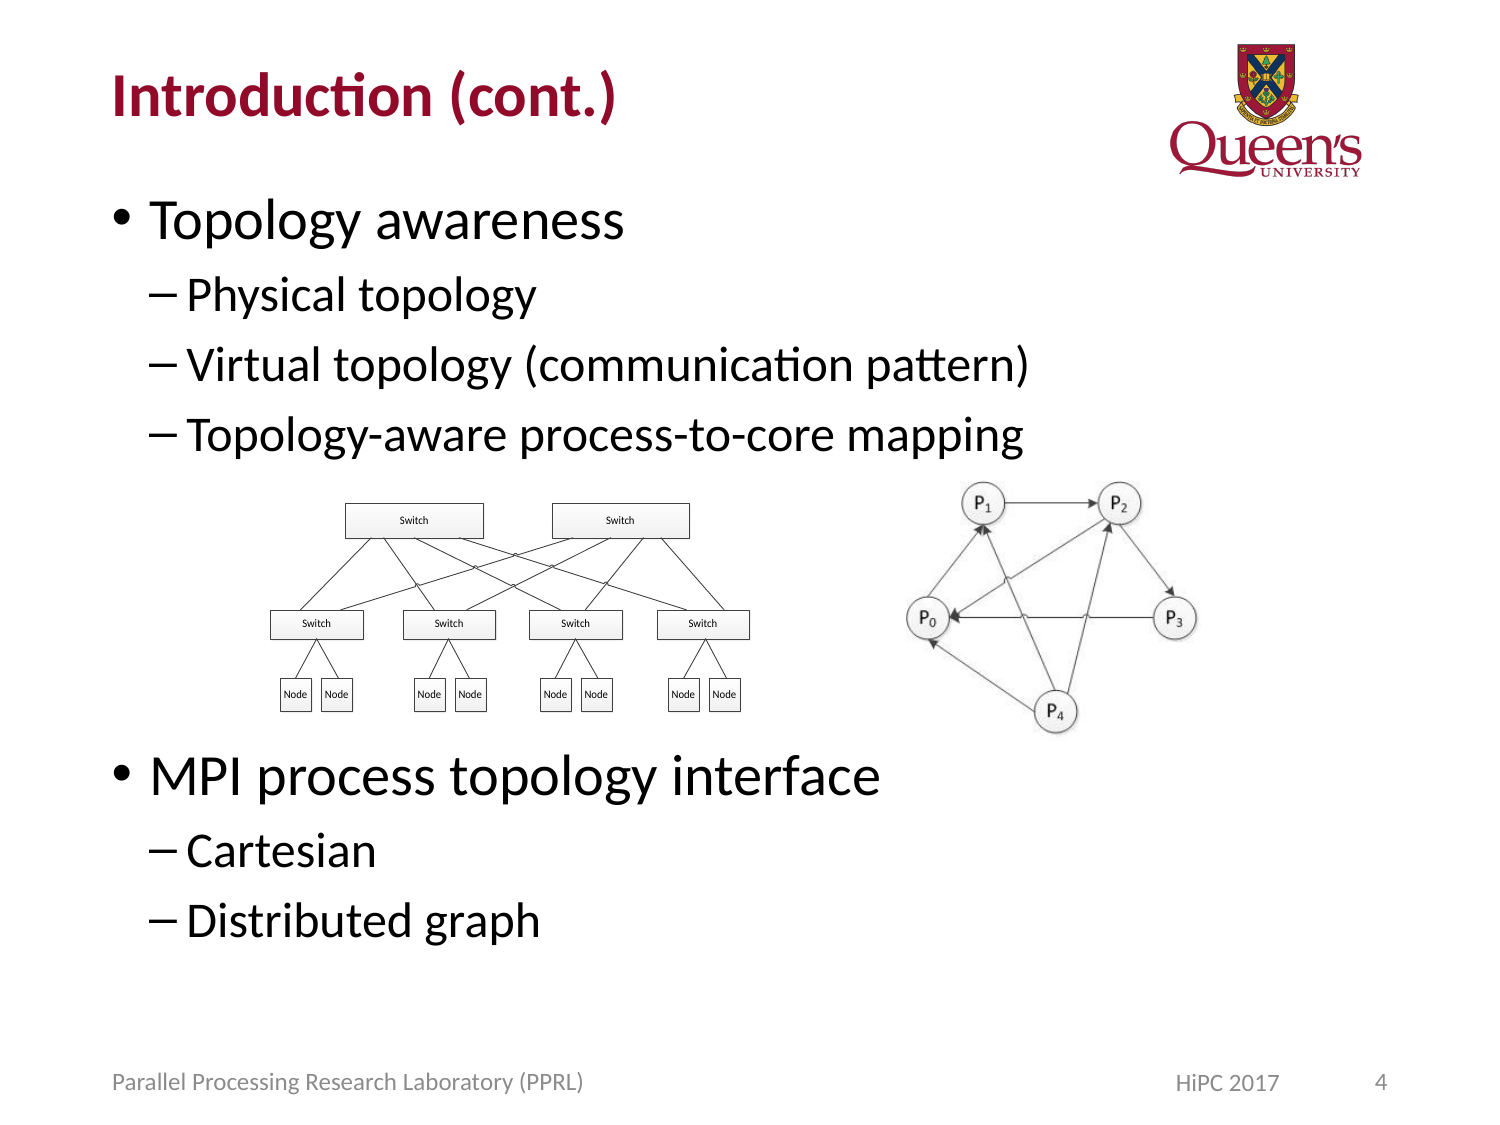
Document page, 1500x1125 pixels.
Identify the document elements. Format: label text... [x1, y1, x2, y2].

slide_number 4 [1288, 1065, 1388, 1125]
list Topology awareness Physical topology Virtual topology (communication pattern) Topology-aware process-to-core mapping MPI process topology interface Cartesian Distributed graph [111, 181, 1425, 1017]
picture [1143, 17, 1388, 181]
picture [268, 502, 752, 715]
footer Parallel Processing Research Laboratory (PPRL) [112, 1065, 634, 1125]
picture [905, 471, 1201, 745]
title Introduction (cont.) [111, 22, 1117, 178]
